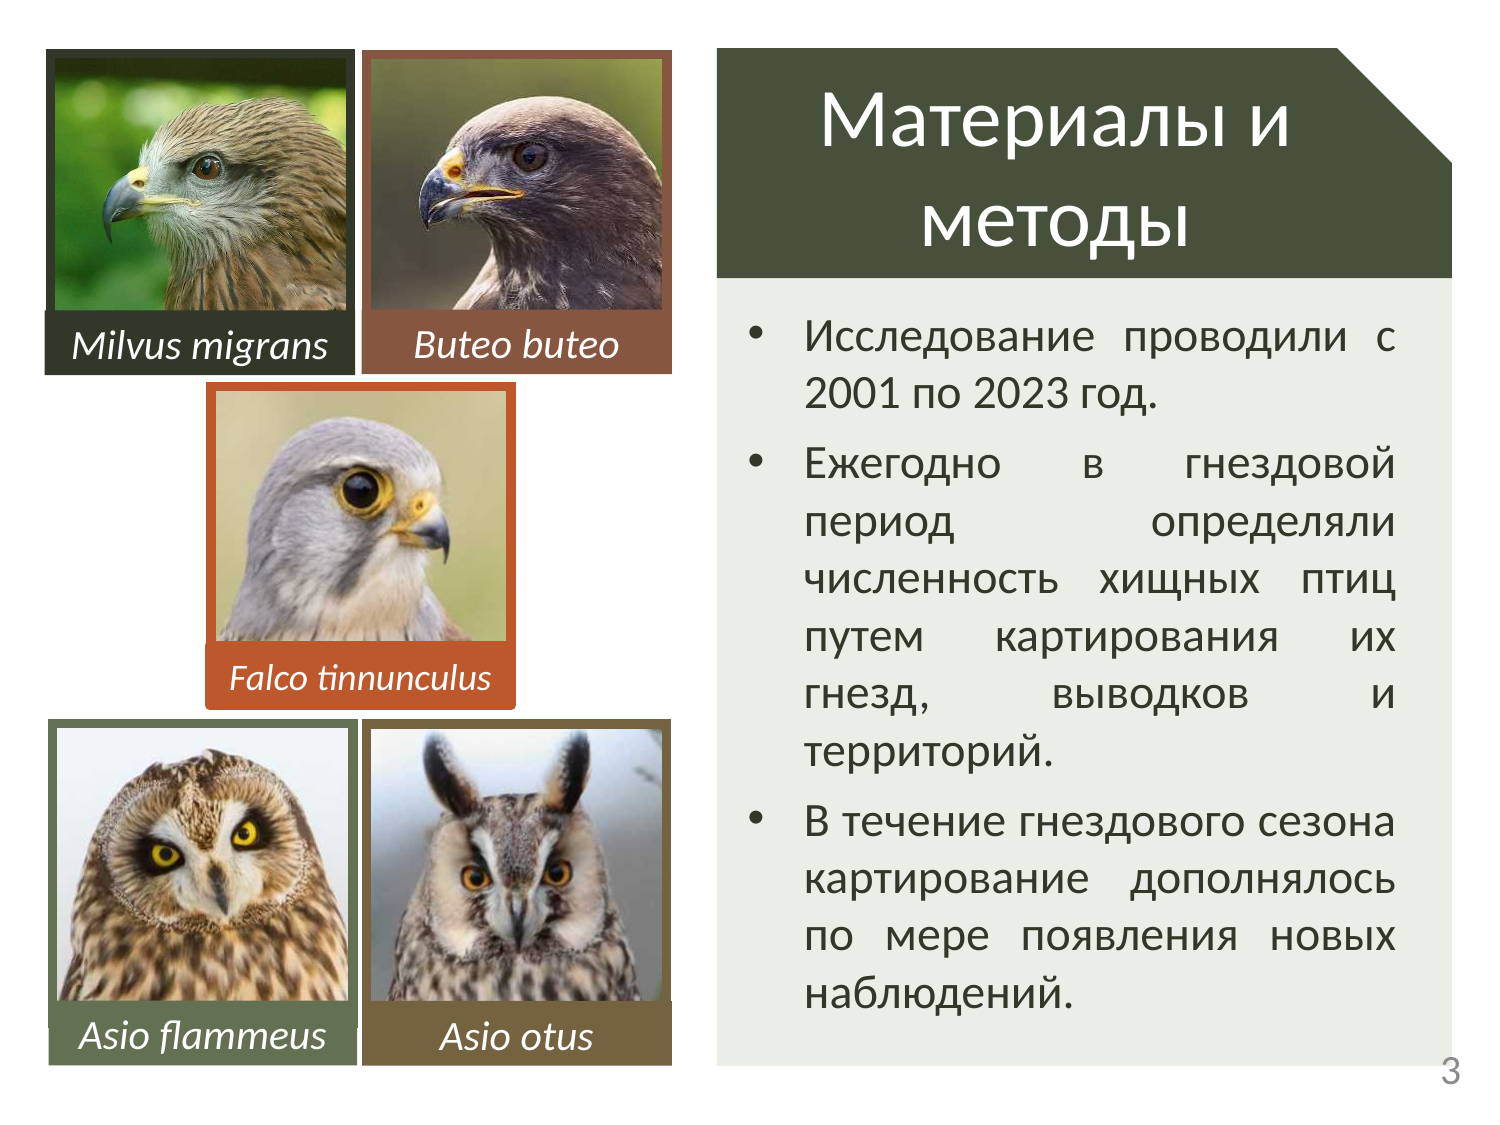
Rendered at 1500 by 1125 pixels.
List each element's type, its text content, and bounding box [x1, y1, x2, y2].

text_box [716, 280, 1453, 1067]
slide_number 3 [1139, 1038, 1477, 1098]
text_box Исследование проводили с 2001 по 2023 год. Ежегодно в гнездовой период определяли численность хищных птиц путем картирования их гнезд, выводков и территорий. В течение гнездового сезона картирование дополнялось по мере появления новых наблюдений. [732, 295, 1412, 1026]
text_box Материалы и методы [715, 46, 1453, 280]
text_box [44, 53, 672, 1067]
